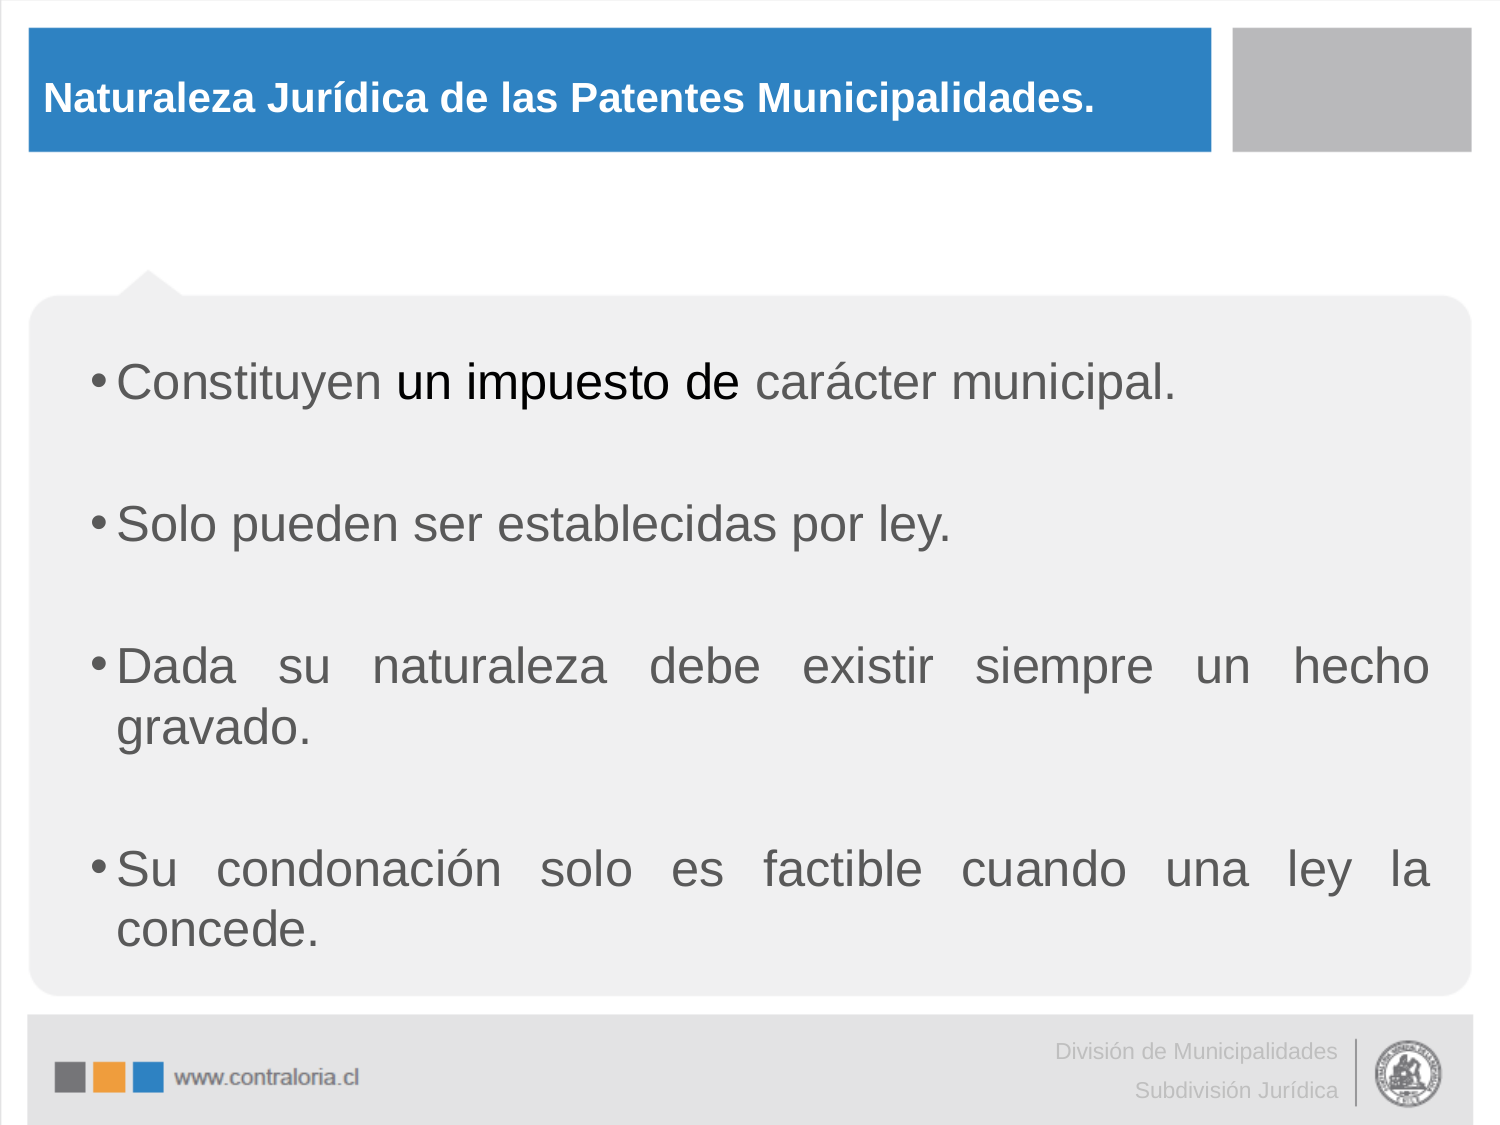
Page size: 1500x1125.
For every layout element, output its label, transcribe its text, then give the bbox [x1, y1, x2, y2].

picture [0, 0, 1500, 1125]
list Subdivisión Jurídica [292, 1068, 1354, 1111]
list Constituyen un impuesto de carácter municipal. Solo pueden ser establecidas por ley. Dada su naturaleza debe existir siempre un hecho gravado. Su condonación solo es factible cuando una ley la concede. [75, 341, 1447, 967]
list División de Municipalidades [291, 1029, 1353, 1073]
title Naturaleza Jurídica de las Patentes Municipalidades. [28, 45, 1234, 146]
